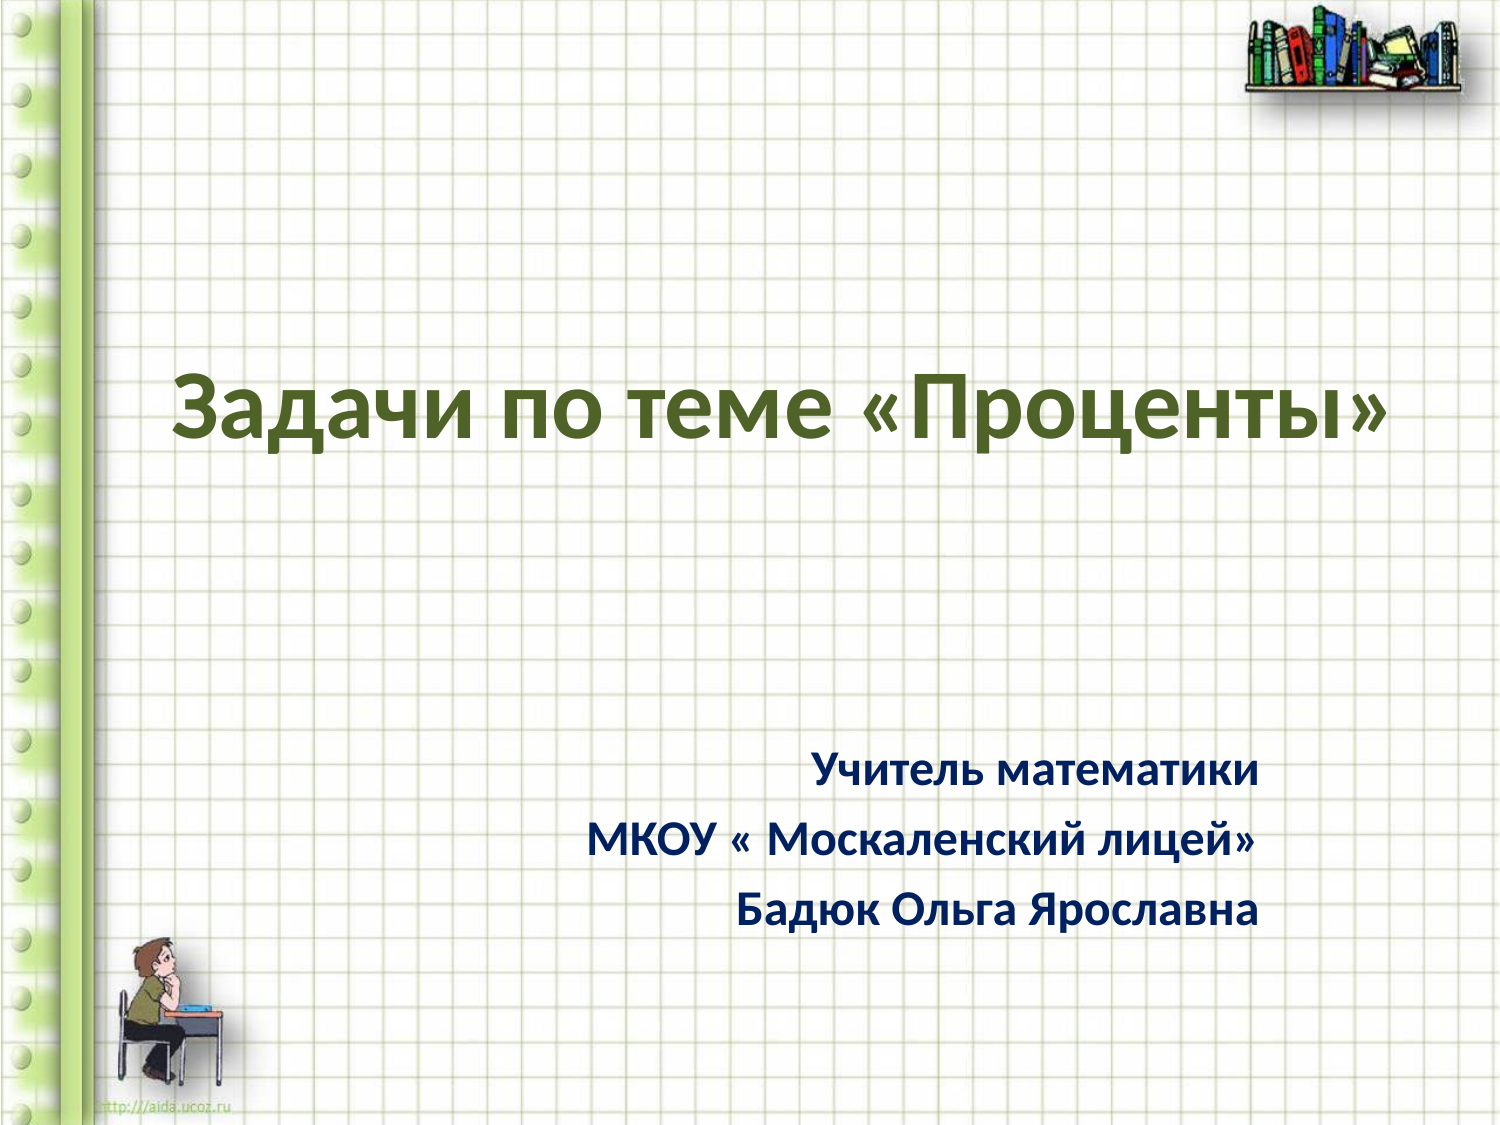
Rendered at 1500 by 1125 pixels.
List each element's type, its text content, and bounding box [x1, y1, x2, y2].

title Задачи по теме «Проценты» [147, 314, 1423, 556]
subtitle Учитель математики МКОУ « Москаленский лицей» Бадюк Ольга Ярославна [277, 727, 1275, 953]
picture [0, 0, 1500, 1125]
